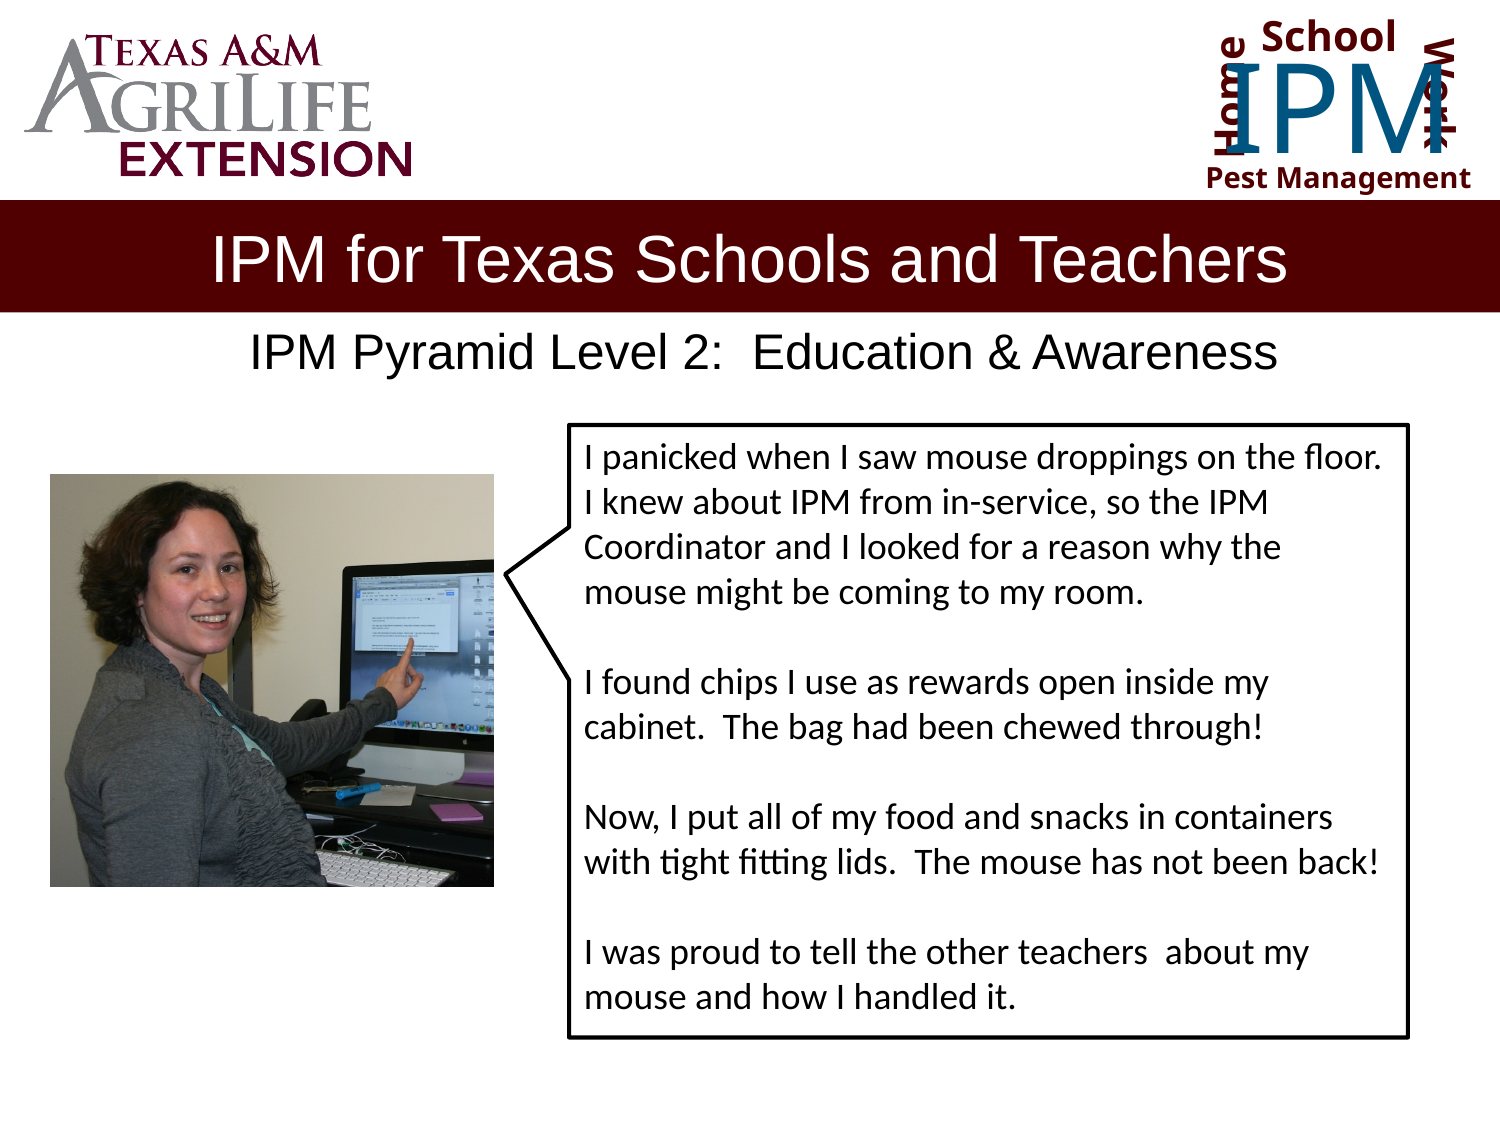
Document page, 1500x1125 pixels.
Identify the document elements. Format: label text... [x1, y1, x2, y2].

text_box IPM for Texas Schools and Teachers [0, 198, 1500, 315]
picture [49, 474, 495, 887]
text_box IPM Pyramid Level 2: Education & Awareness [93, 312, 1435, 388]
text_box I panicked when I saw mouse droppings on the floor. I knew about IPM from in-service, so the IPM Coordinator and I looked for a reason why the mouse might be coming to my room. I found chips I use as rewards open inside my cabinet. The bag had been chewed through! Now, I put all of my food and snacks in containers with tight fitting lids. The mouse has not been back! I was proud to tell the other teachers about my mouse and how I handled it. [503, 422, 1410, 1040]
picture [24, 34, 412, 177]
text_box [1186, 0, 1491, 243]
